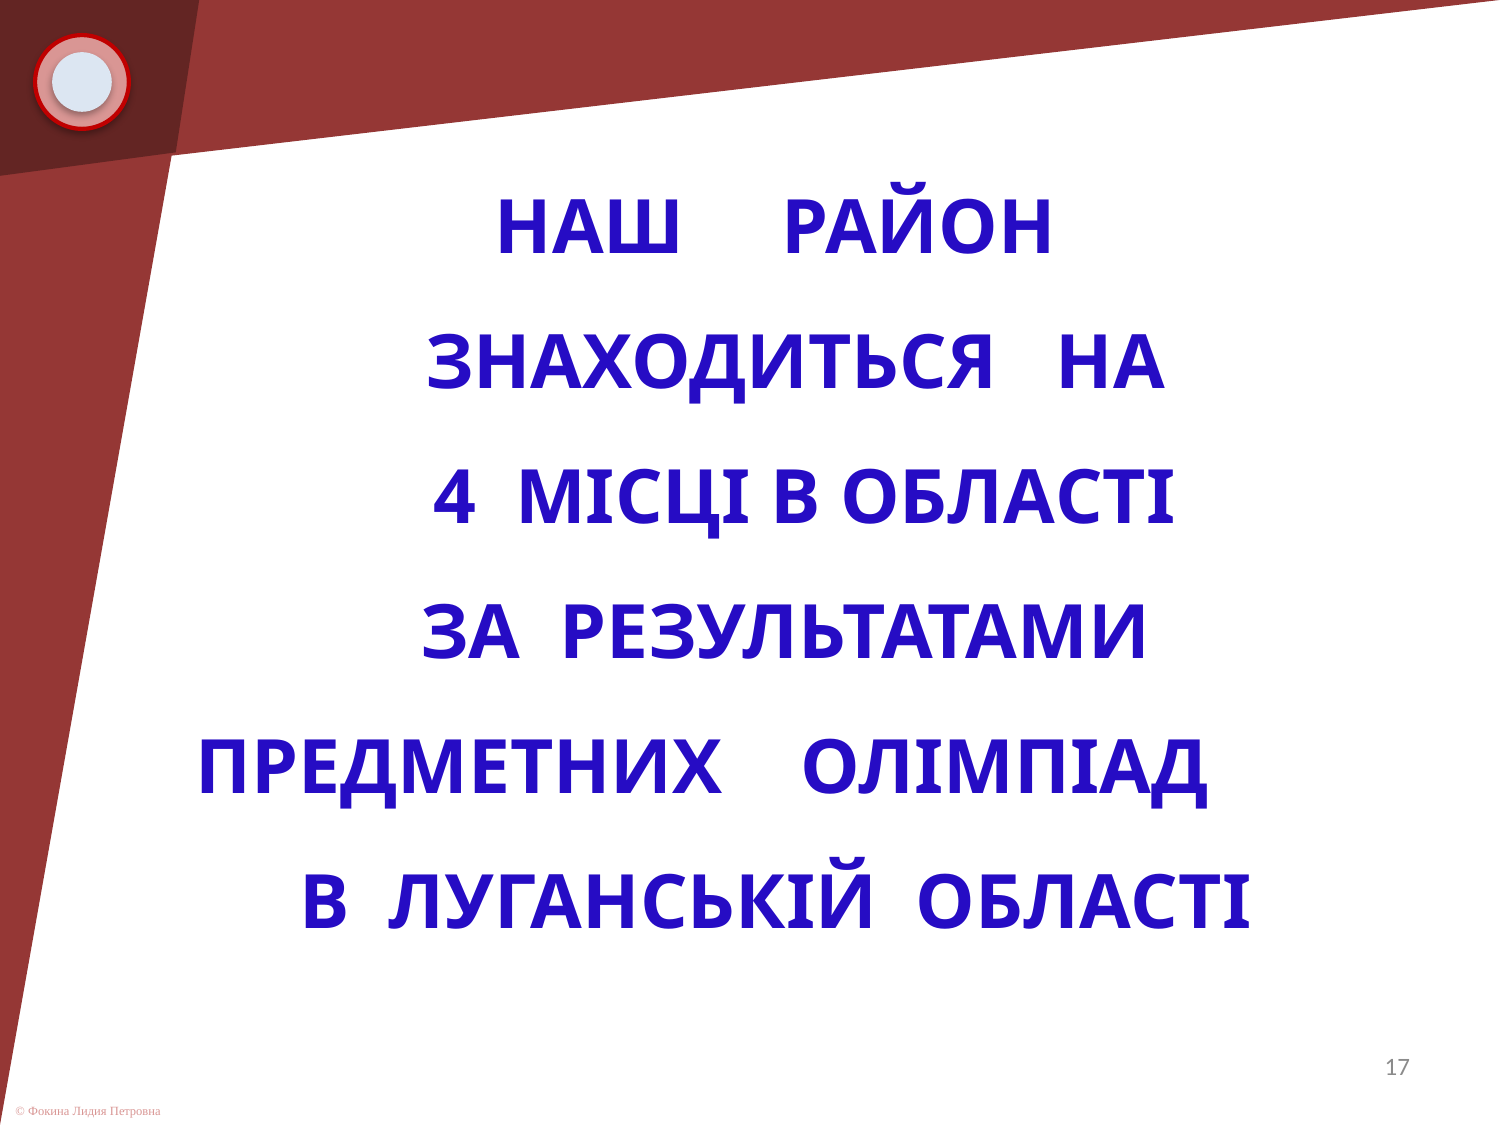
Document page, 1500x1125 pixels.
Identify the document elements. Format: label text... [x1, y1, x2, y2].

slide_number 17 [1074, 1042, 1425, 1103]
text_box НАШ РАЙОН ЗНАХОДИТЬСЯ НА 4 МІСЦІ В ОБЛАСТІ ЗА РЕЗУЛЬТАТАМИ ПРЕДМЕТНИХ ОЛІМПІАД В ЛУГАНСЬКІЙ ОБЛАСТІ [165, 72, 1406, 1006]
